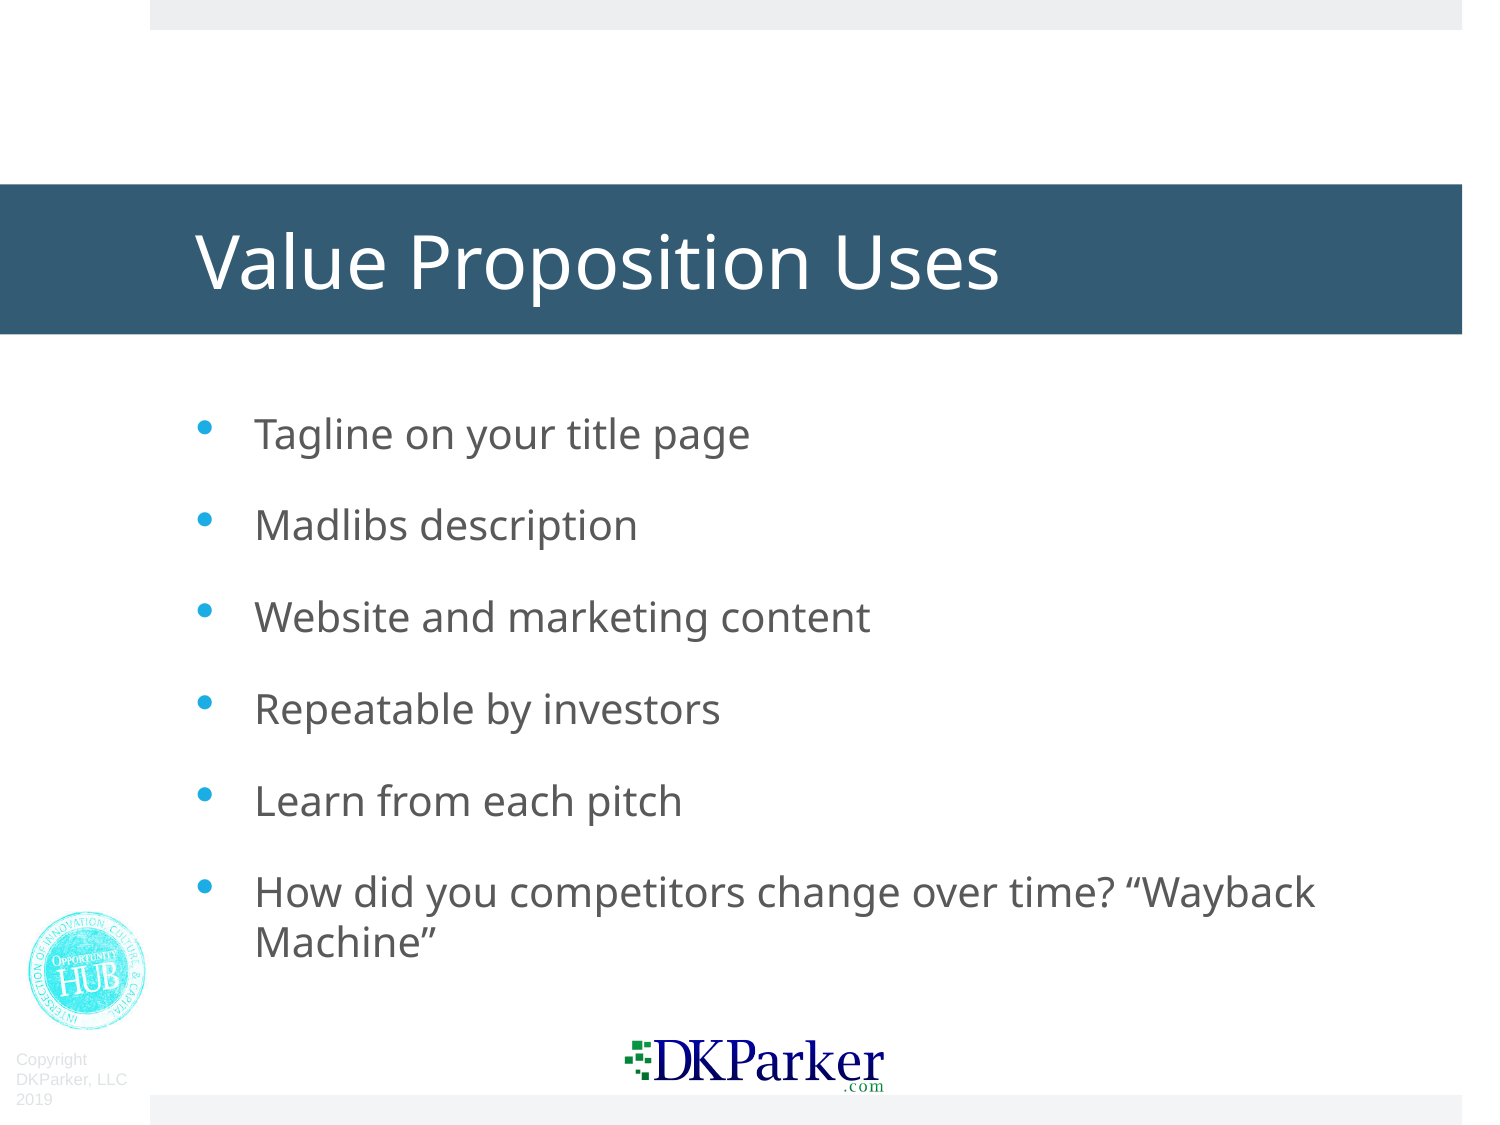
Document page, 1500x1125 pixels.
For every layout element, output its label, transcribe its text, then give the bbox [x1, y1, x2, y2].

picture [606, 1004, 894, 1125]
title Value Proposition Uses [0, 184, 1463, 335]
picture [0, 911, 175, 1030]
list Tagline on your title page Madlibs description Website and marketing content Repeatable by investors Learn from each pitch How did you competitors change over time? “Wayback Machine” [182, 399, 1432, 1003]
